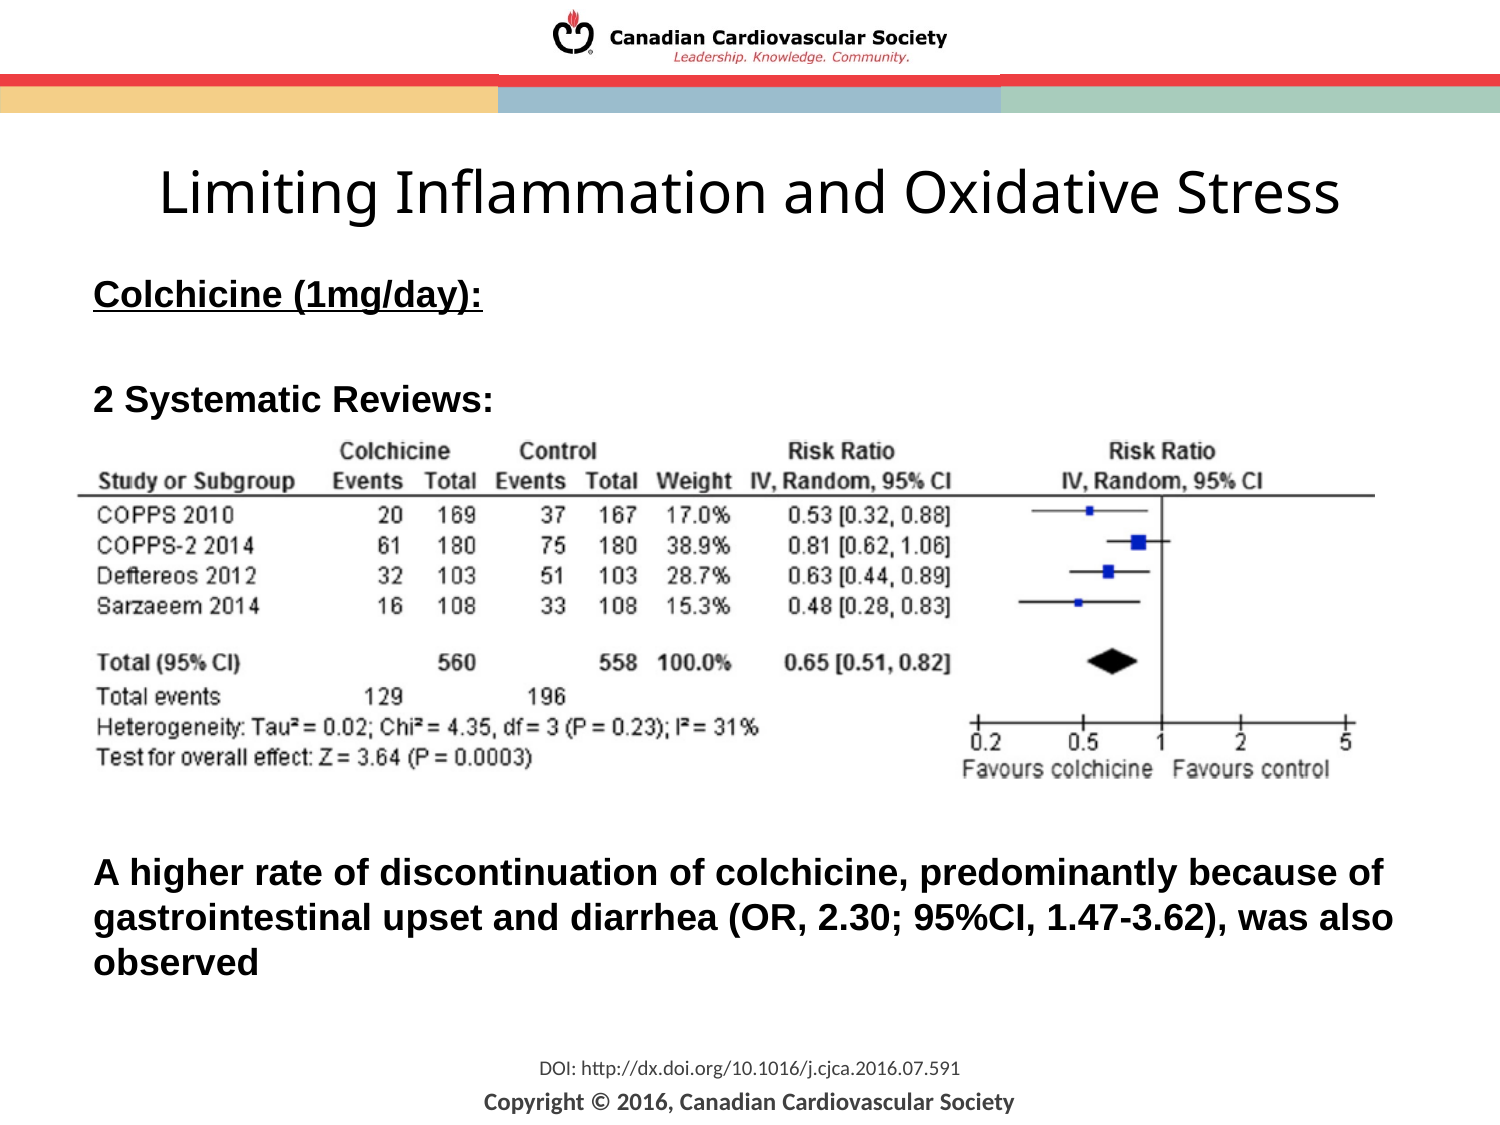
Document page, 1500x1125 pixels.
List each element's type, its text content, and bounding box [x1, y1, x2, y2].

text_box Limiting Inflammation and Oxidative Stress [29, 137, 1471, 244]
picture [74, 424, 1376, 793]
picture [553, 9, 947, 64]
list Colchicine (1mg/day): 2 Systematic Reviews: A higher rate of discontinuation of colchicine, predominantly because of gastrointestinal upset and diarrhea (OR, 2.30; 95%CI, 1.47-3.62), was also observed [77, 262, 1451, 1026]
picture [0, 74, 1500, 113]
